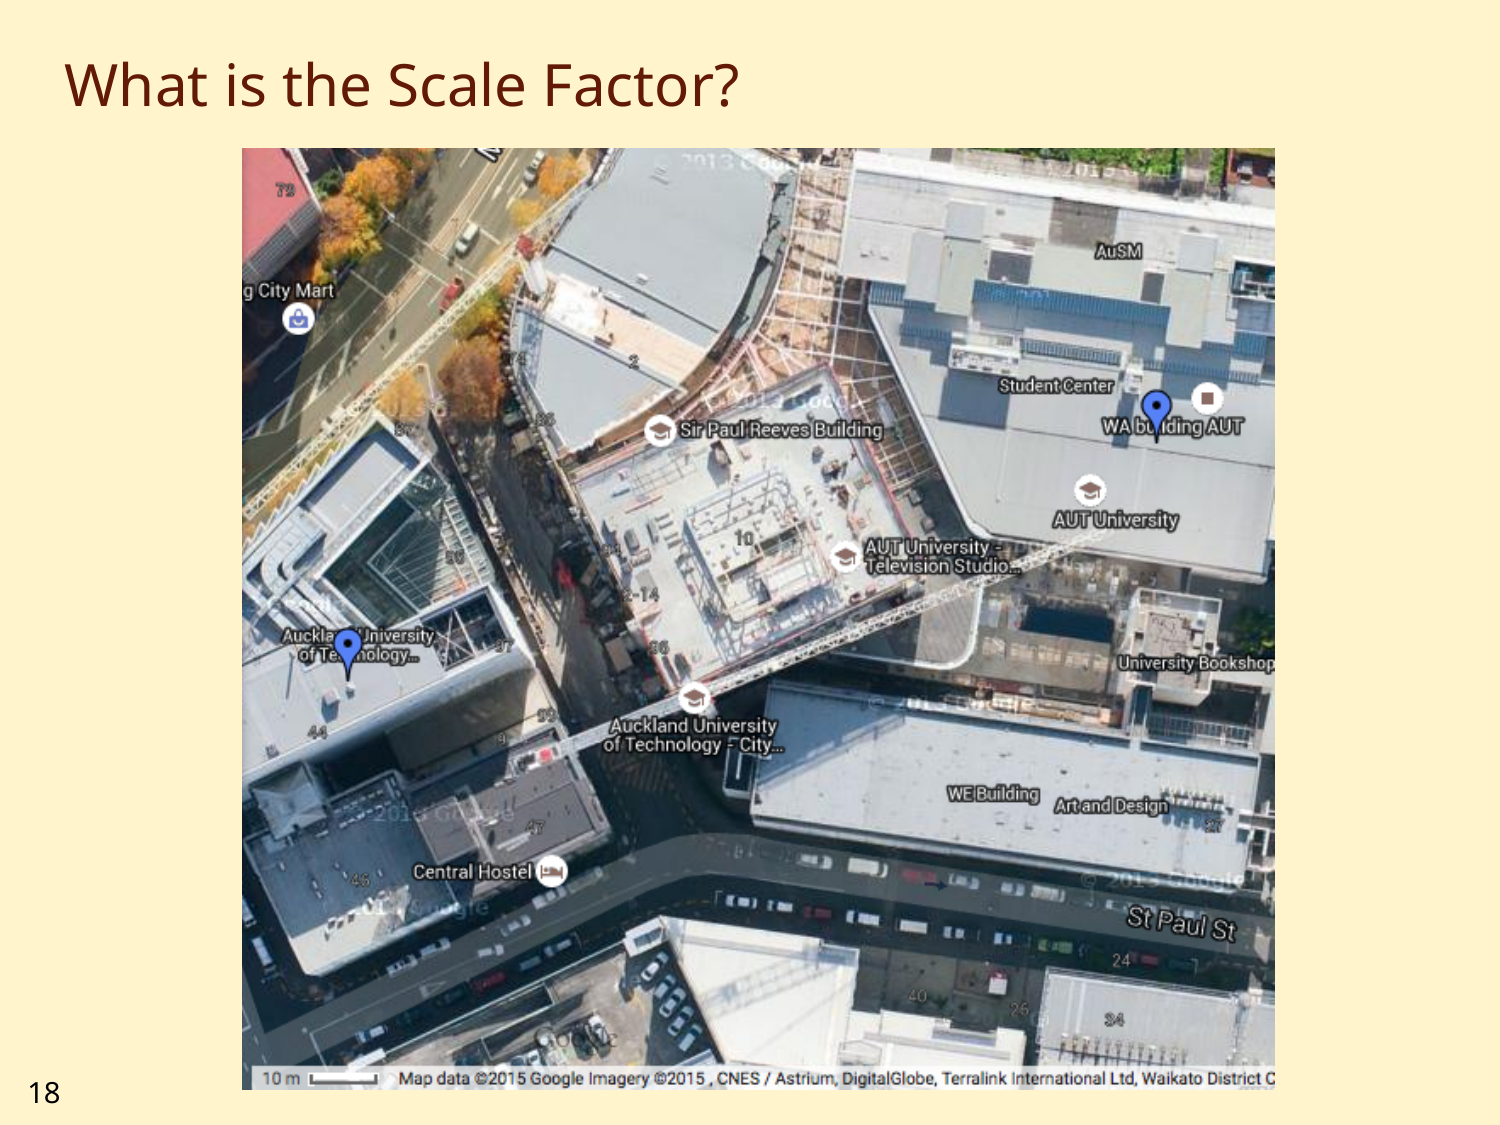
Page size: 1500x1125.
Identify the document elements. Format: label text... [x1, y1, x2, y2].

title What is the Scale Factor? [49, 24, 1326, 126]
picture [241, 148, 1275, 1090]
